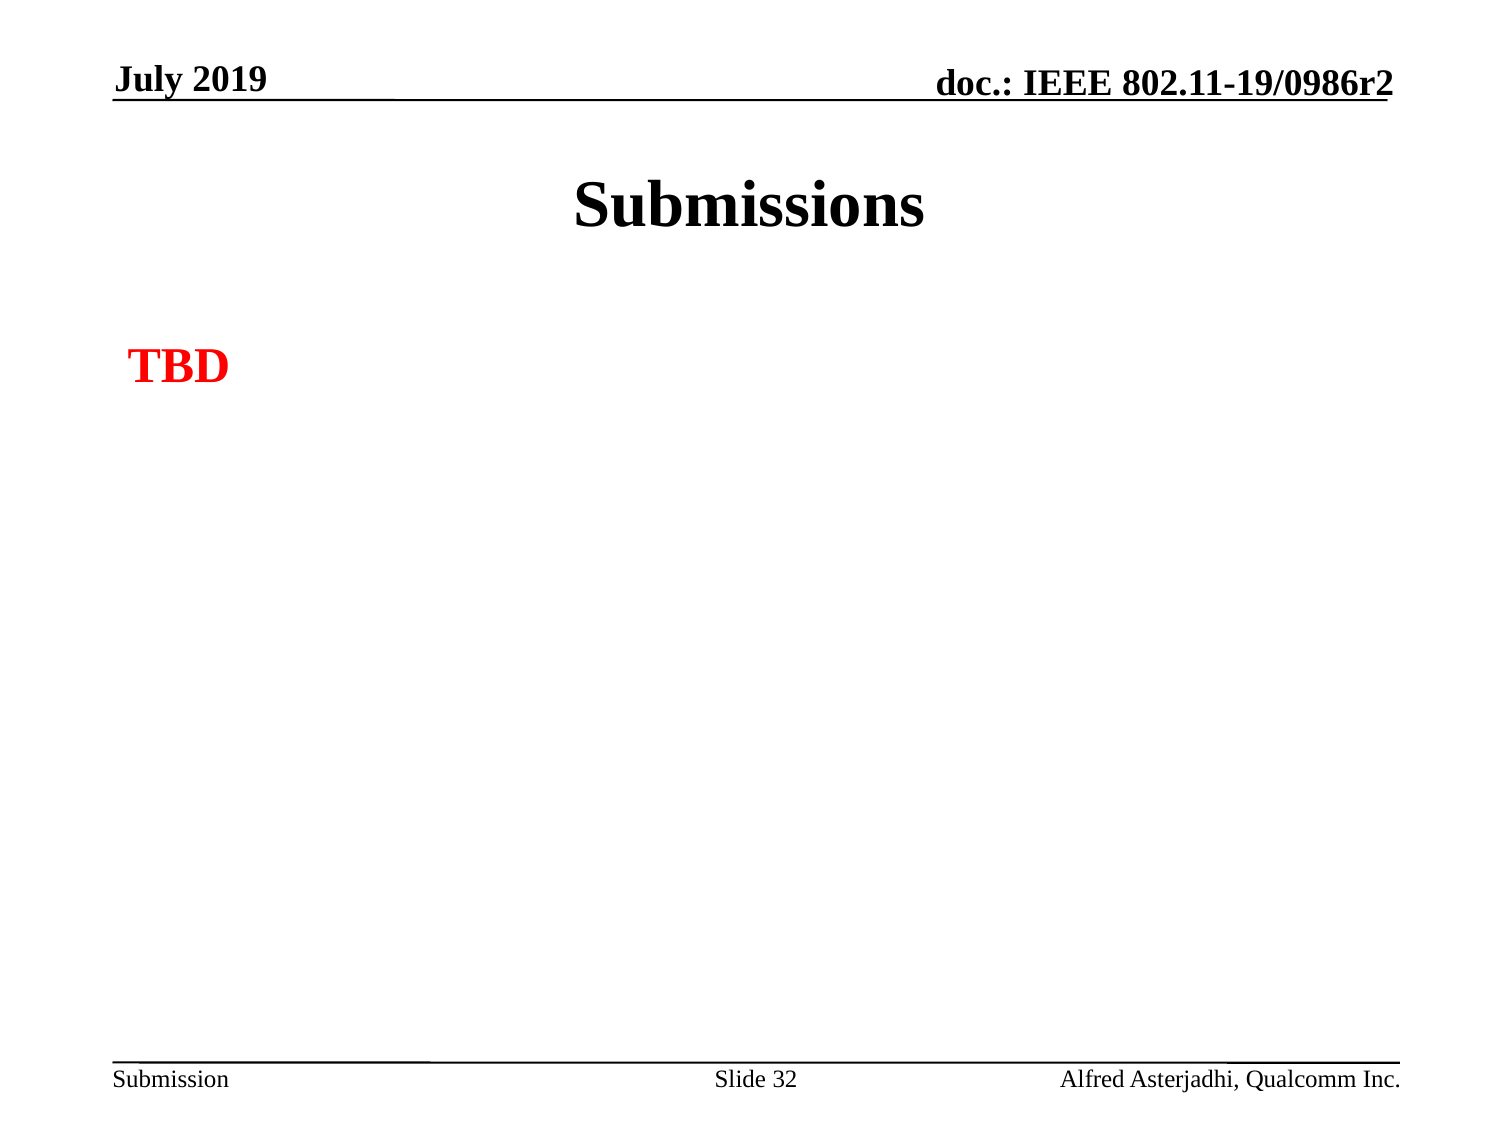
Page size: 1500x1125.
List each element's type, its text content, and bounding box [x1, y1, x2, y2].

title Submissions [112, 112, 1388, 288]
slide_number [114, 54, 423, 100]
list TBD [112, 324, 1388, 1000]
slide_number Slide 32 [712, 1061, 800, 1123]
footer Alfred Asterjadhi, Qualcomm Inc. [878, 1061, 1402, 1093]
